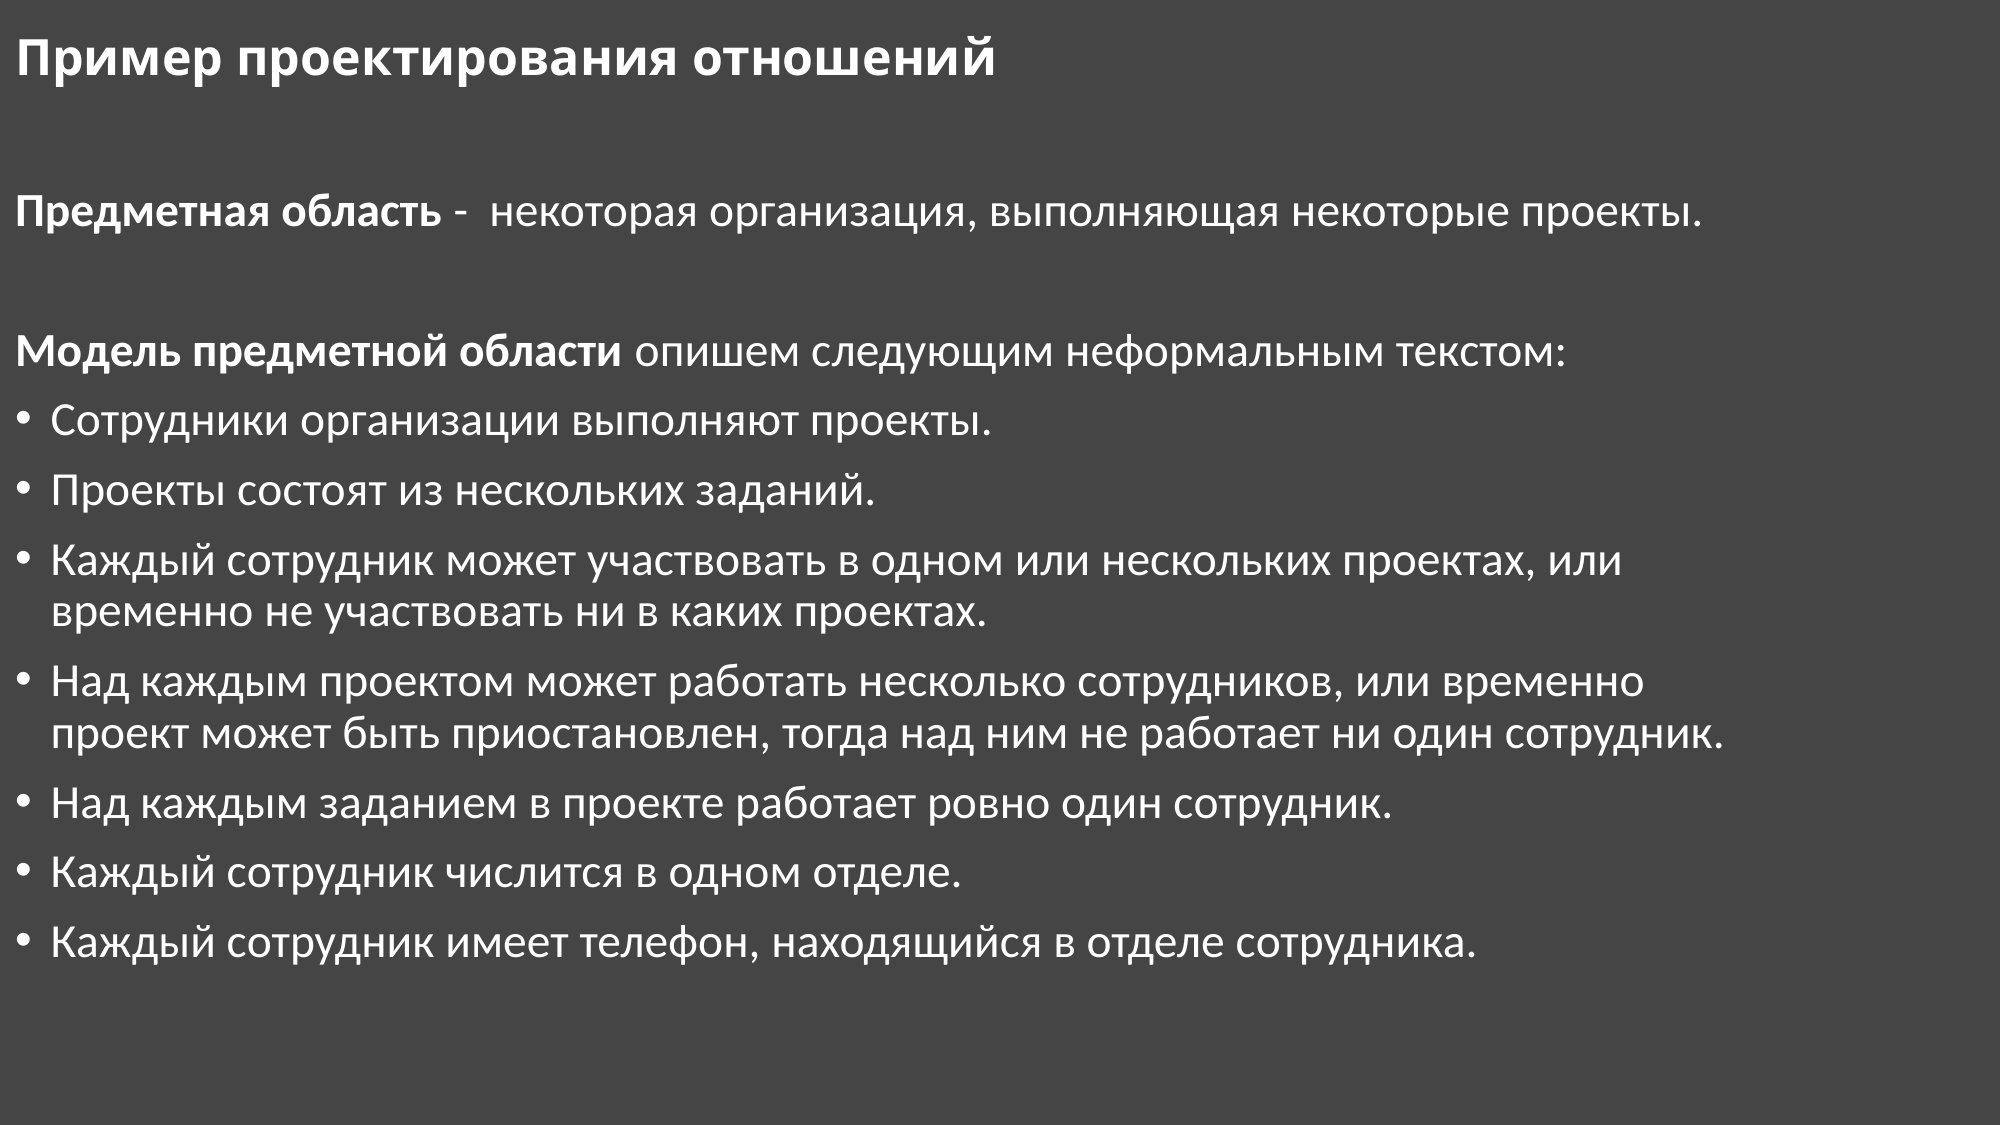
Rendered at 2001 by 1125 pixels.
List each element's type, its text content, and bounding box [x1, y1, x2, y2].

list Предметная область - некоторая организация, выполняющая некоторые проекты. Модель предметной области опишем следующим неформальным текстом: Сотрудники организации выполняют проекты. Проекты состоят из нескольких заданий. Каждый сотрудник может участвовать в одном или нескольких проектах, или временно не участвовать ни в каких проектах. Над каждым проектом может работать несколько сотрудников, или временно проект может быть приостановлен, тогда над ним не работает ни один сотрудник. Над каждым заданием в проекте работает ровно один сотрудник. Каждый сотрудник числится в одном отделе. Каждый сотрудник имеет телефон, находящийся в отделе сотрудника. [0, 177, 1773, 1023]
title Пример проектирования отношений [0, 0, 1725, 118]
